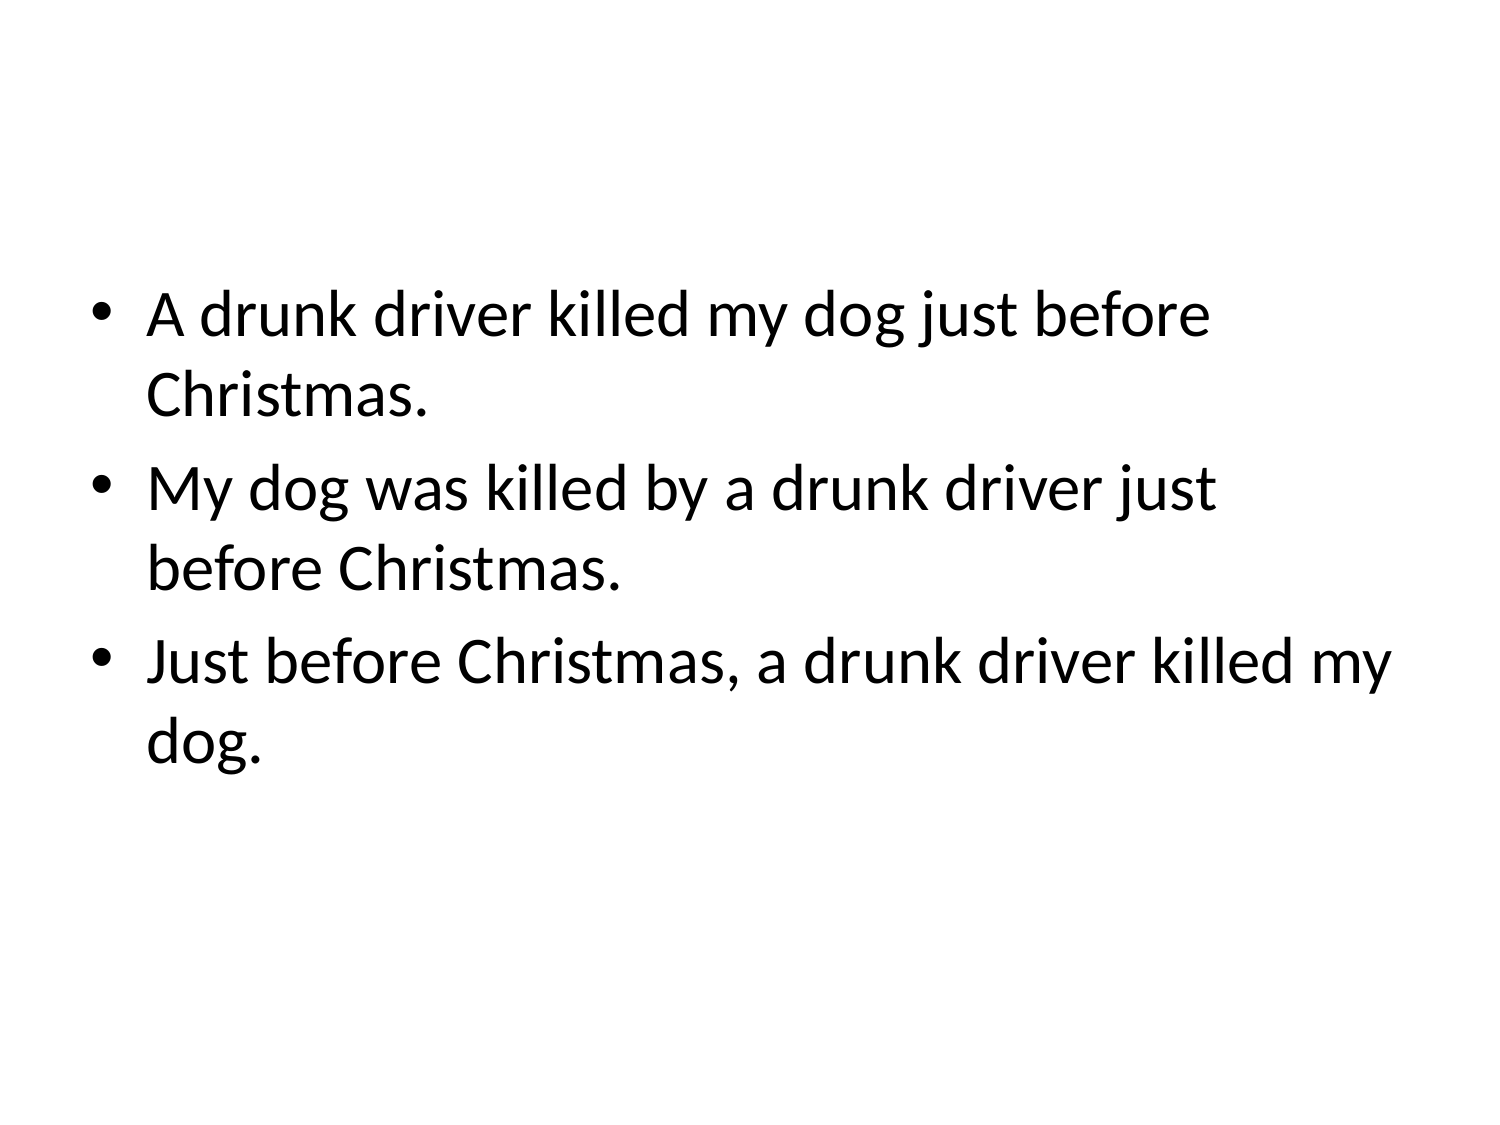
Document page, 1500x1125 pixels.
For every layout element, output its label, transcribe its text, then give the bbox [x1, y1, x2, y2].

list A drunk driver killed my dog just before Christmas. My dog was killed by a drunk driver just before Christmas. Just before Christmas, a drunk driver killed my dog. [75, 262, 1425, 1005]
